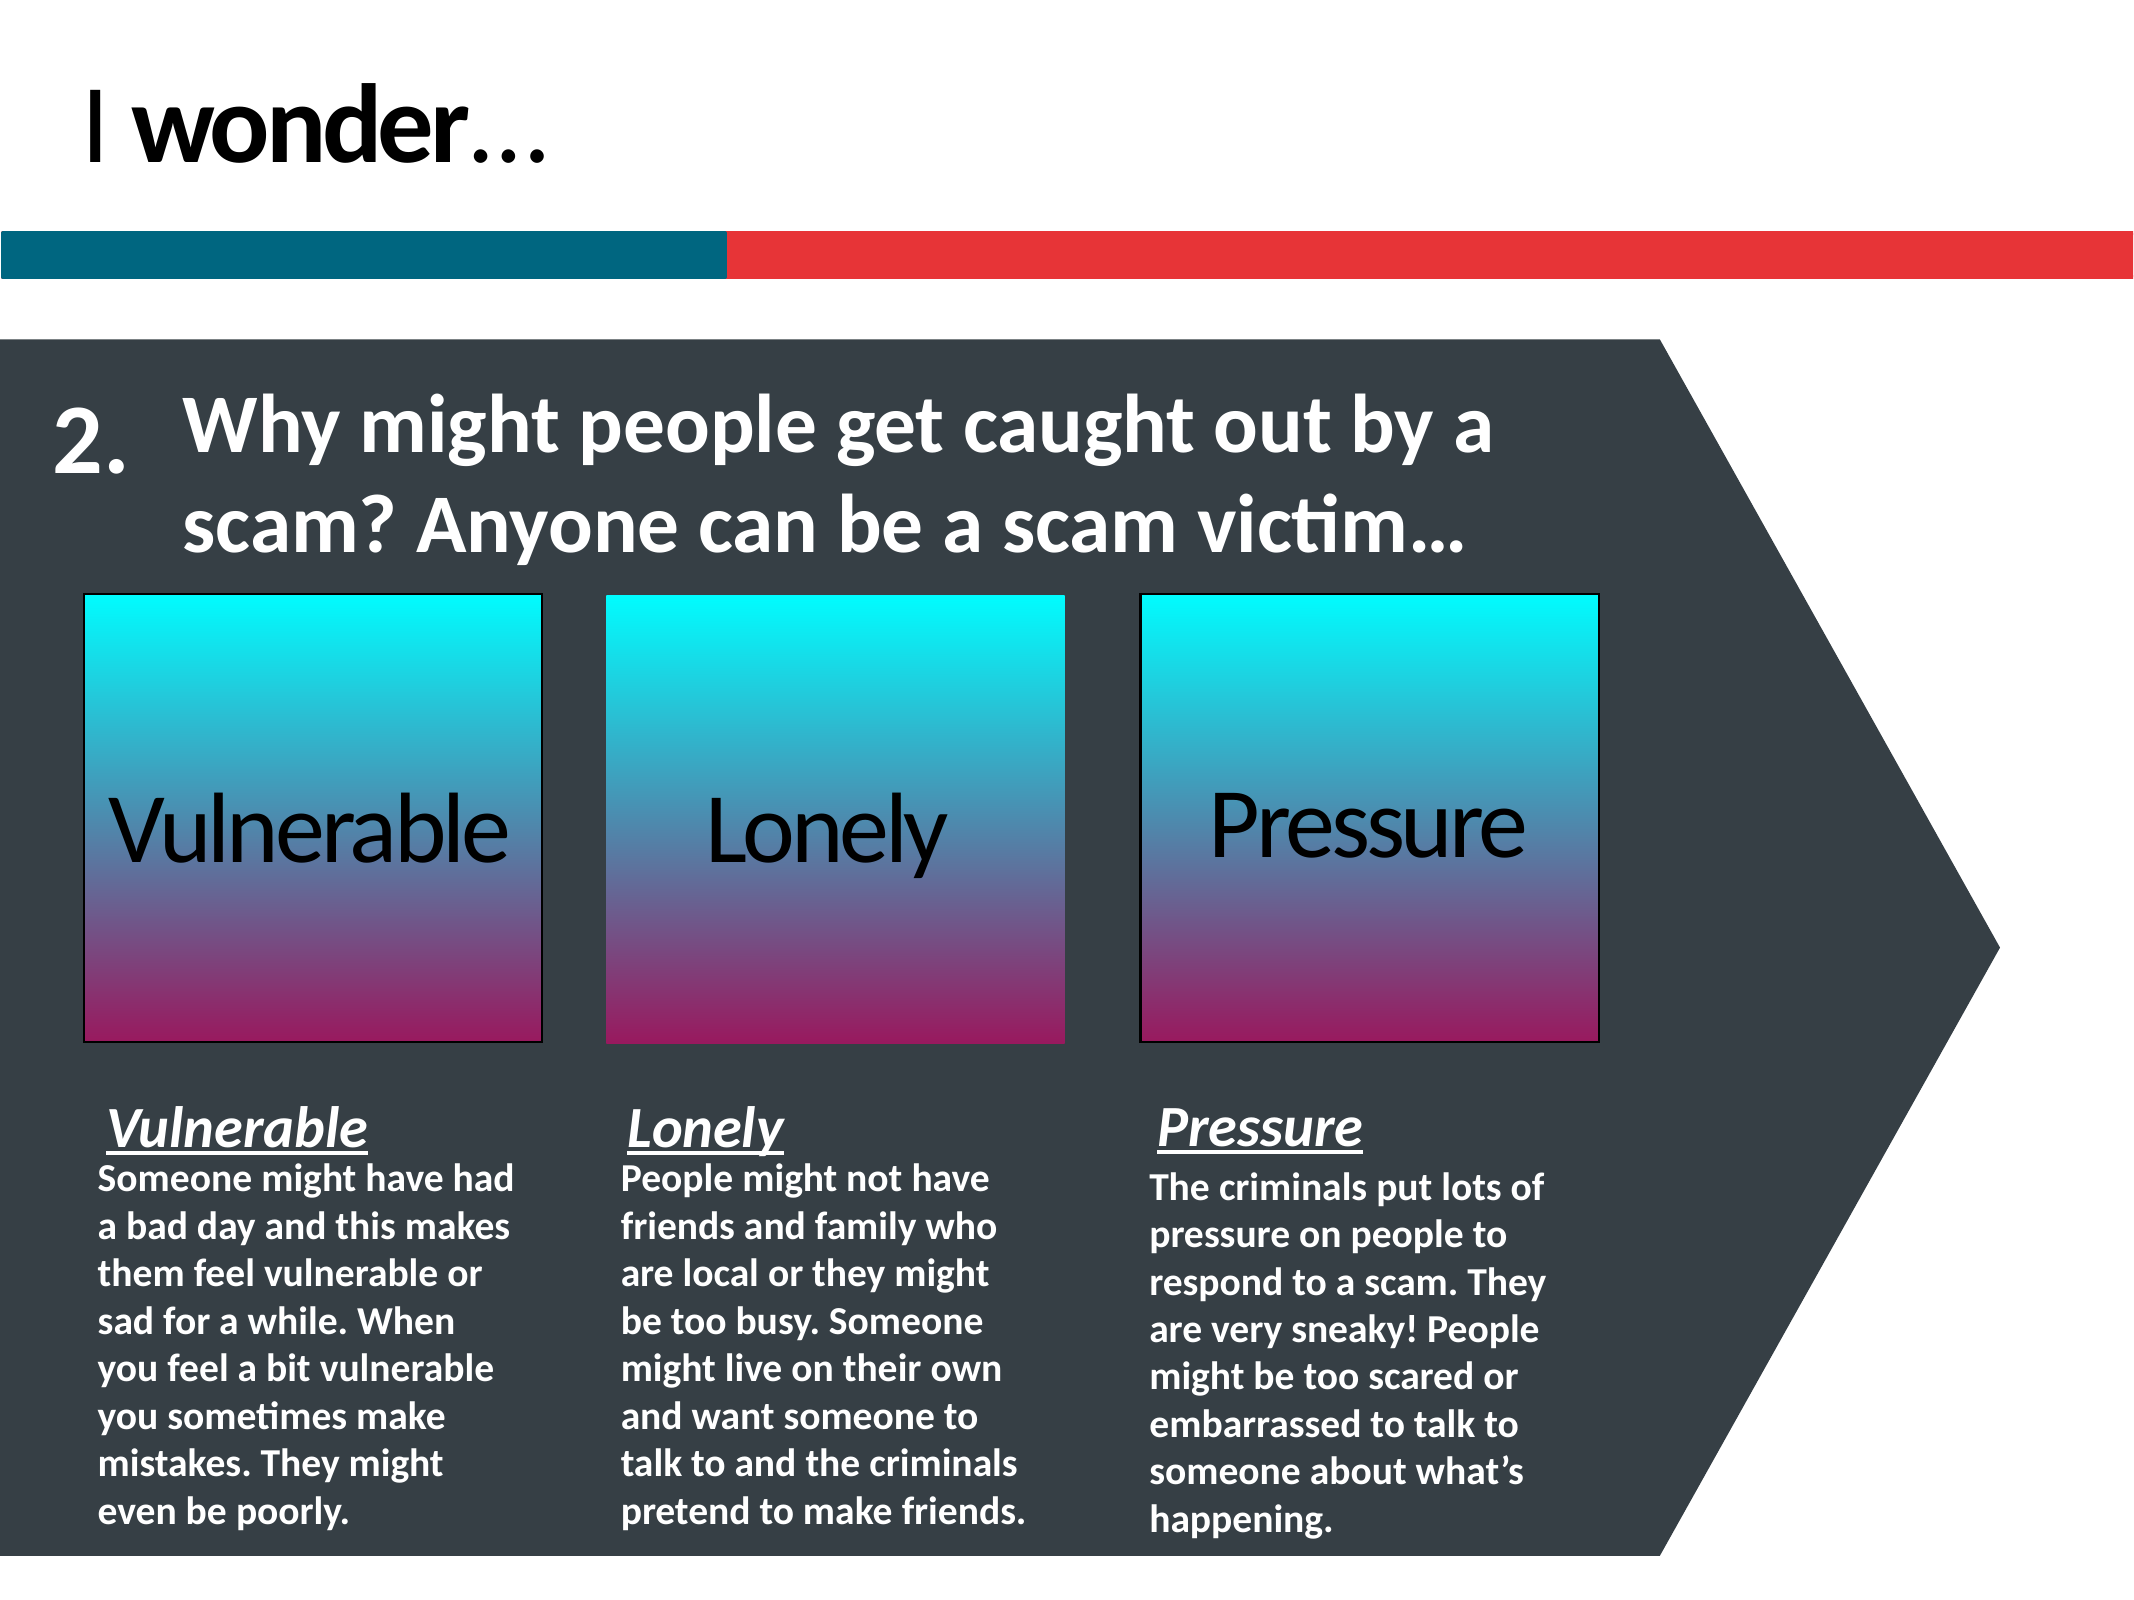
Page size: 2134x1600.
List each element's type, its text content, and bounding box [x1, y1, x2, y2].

text_box [1140, 594, 1599, 748]
text_box [606, 595, 1065, 753]
text_box [0, 339, 2001, 1556]
text_box Why might people get caught out by a scam? Anyone can be a scam victim… [173, 360, 1607, 578]
text_box 2. [49, 370, 134, 497]
text_box Pressure [1045, 1044, 1476, 1167]
text_box People might not have friends and family who are local or they might be too busy. Someone might live on their own and want someone to talk to and the criminals pretend to make friends. [611, 1143, 1043, 1541]
text_box Lonely [490, 1045, 921, 1169]
text_box Someone might have had a bad day and this makes them feel vulnerable or sad for a while. When you feel a bit vulnerable you sometimes make mistakes. They might even be poorly. [88, 1143, 532, 1541]
text_box [606, 891, 1065, 1044]
text_box Vulnerable [21, 1045, 453, 1168]
text_box [83, 594, 542, 1043]
text_box I wonder… [73, 41, 557, 194]
text_box [1, 231, 727, 279]
text_box Pressure [1138, 748, 1599, 886]
text_box The criminals put lots of pressure on people to respond to a scam. They are very sneaky! People might be too scared or embarrassed to talk to someone about what’s happening. [1140, 1151, 1571, 1550]
text_box Vulnerable [80, 753, 540, 891]
text_box Lonely [563, 753, 1091, 891]
text_box [727, 231, 2134, 279]
text_box [1140, 886, 1599, 1043]
